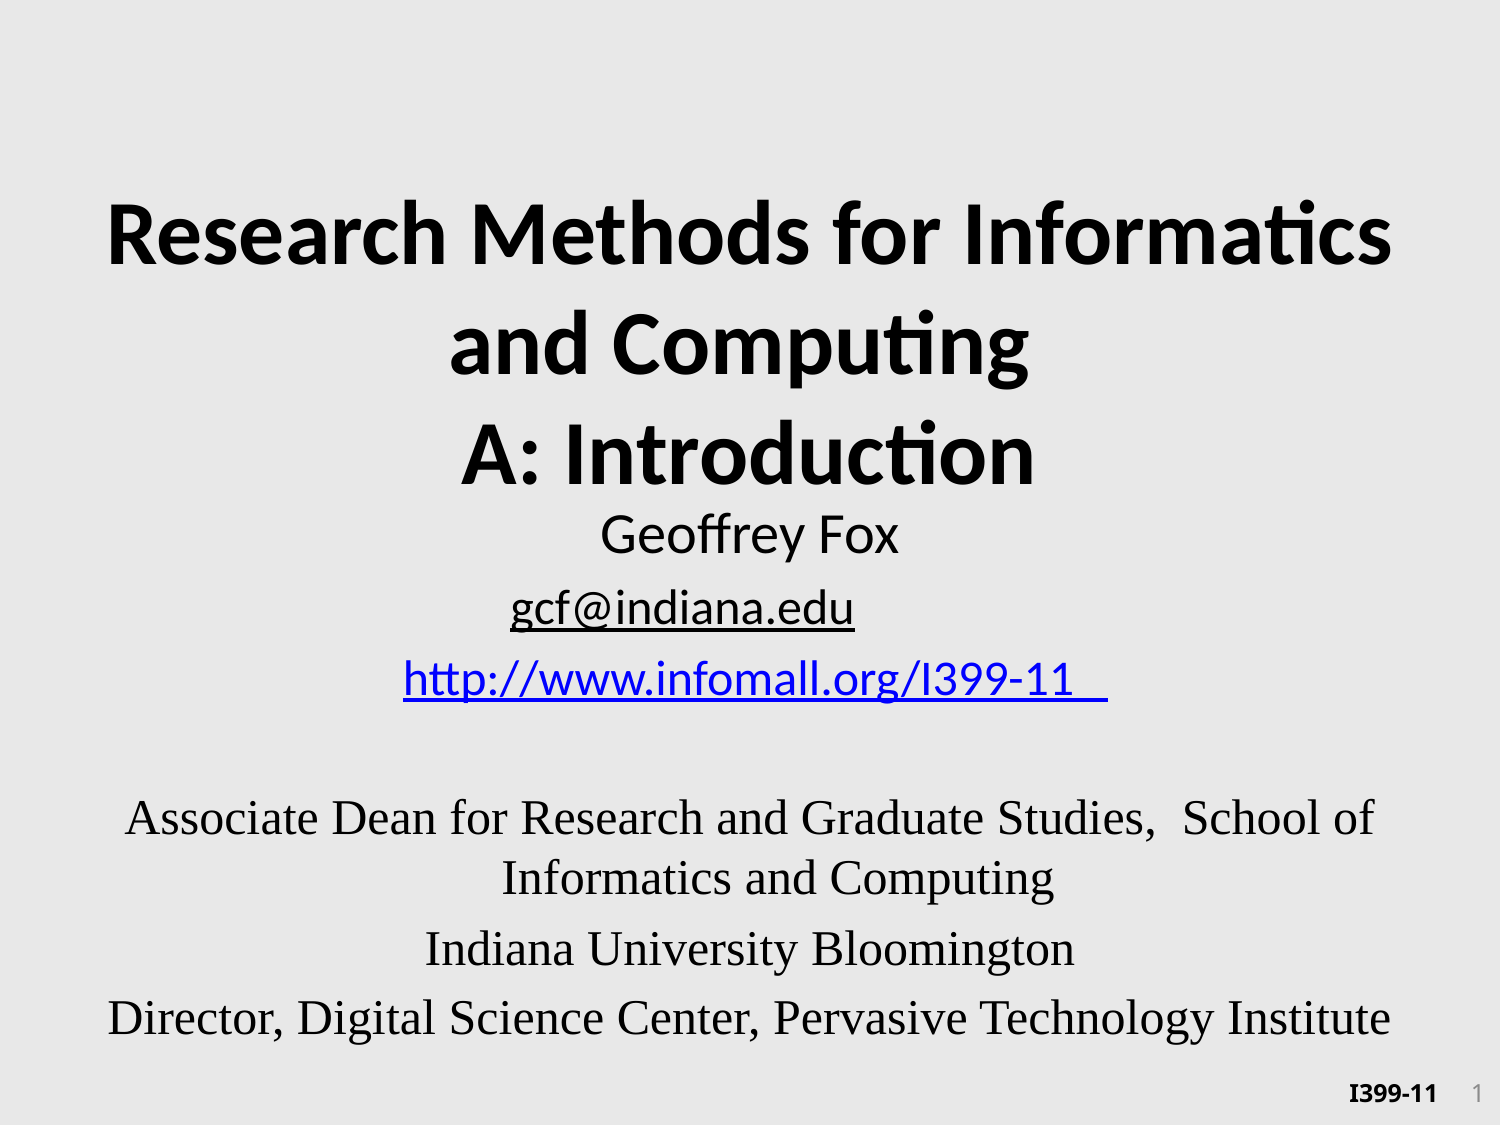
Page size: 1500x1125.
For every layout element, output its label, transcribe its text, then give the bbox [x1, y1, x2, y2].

list Geoffrey Fox gcf@indiana.edu http://www.infomall.org/I399-11 Associate Dean for Research and Graduate Studies, School of Informatics and Computing Indiana University Bloomington Director, Digital Science Center, Pervasive Technology Institute [0, 487, 1500, 1075]
title Research Methods for Informatics and Computing A: Introduction [75, 149, 1425, 487]
